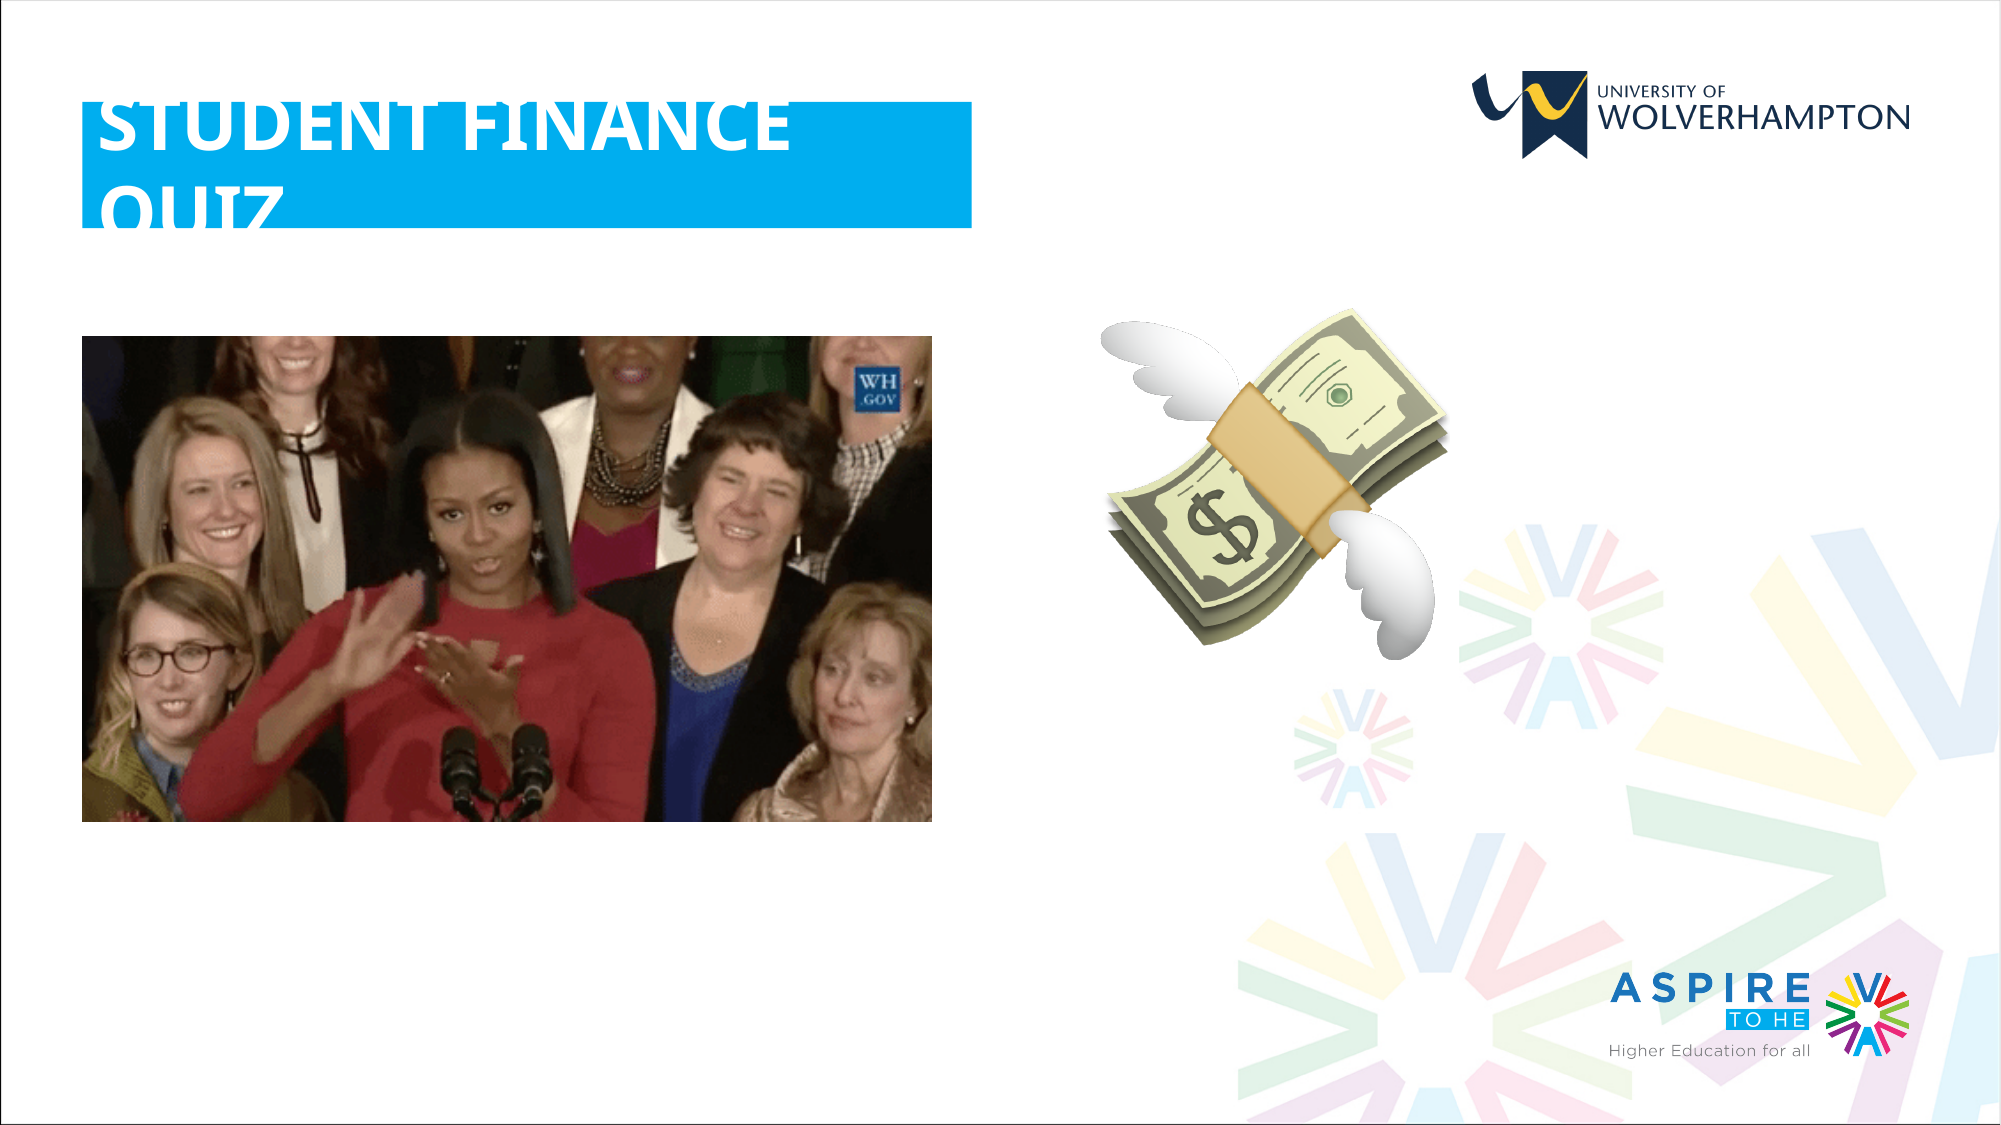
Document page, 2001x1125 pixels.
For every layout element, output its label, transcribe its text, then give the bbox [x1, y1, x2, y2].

text_box STUDENT FINANCE QUIZ [81, 101, 973, 229]
picture [0, 0, 2001, 1125]
